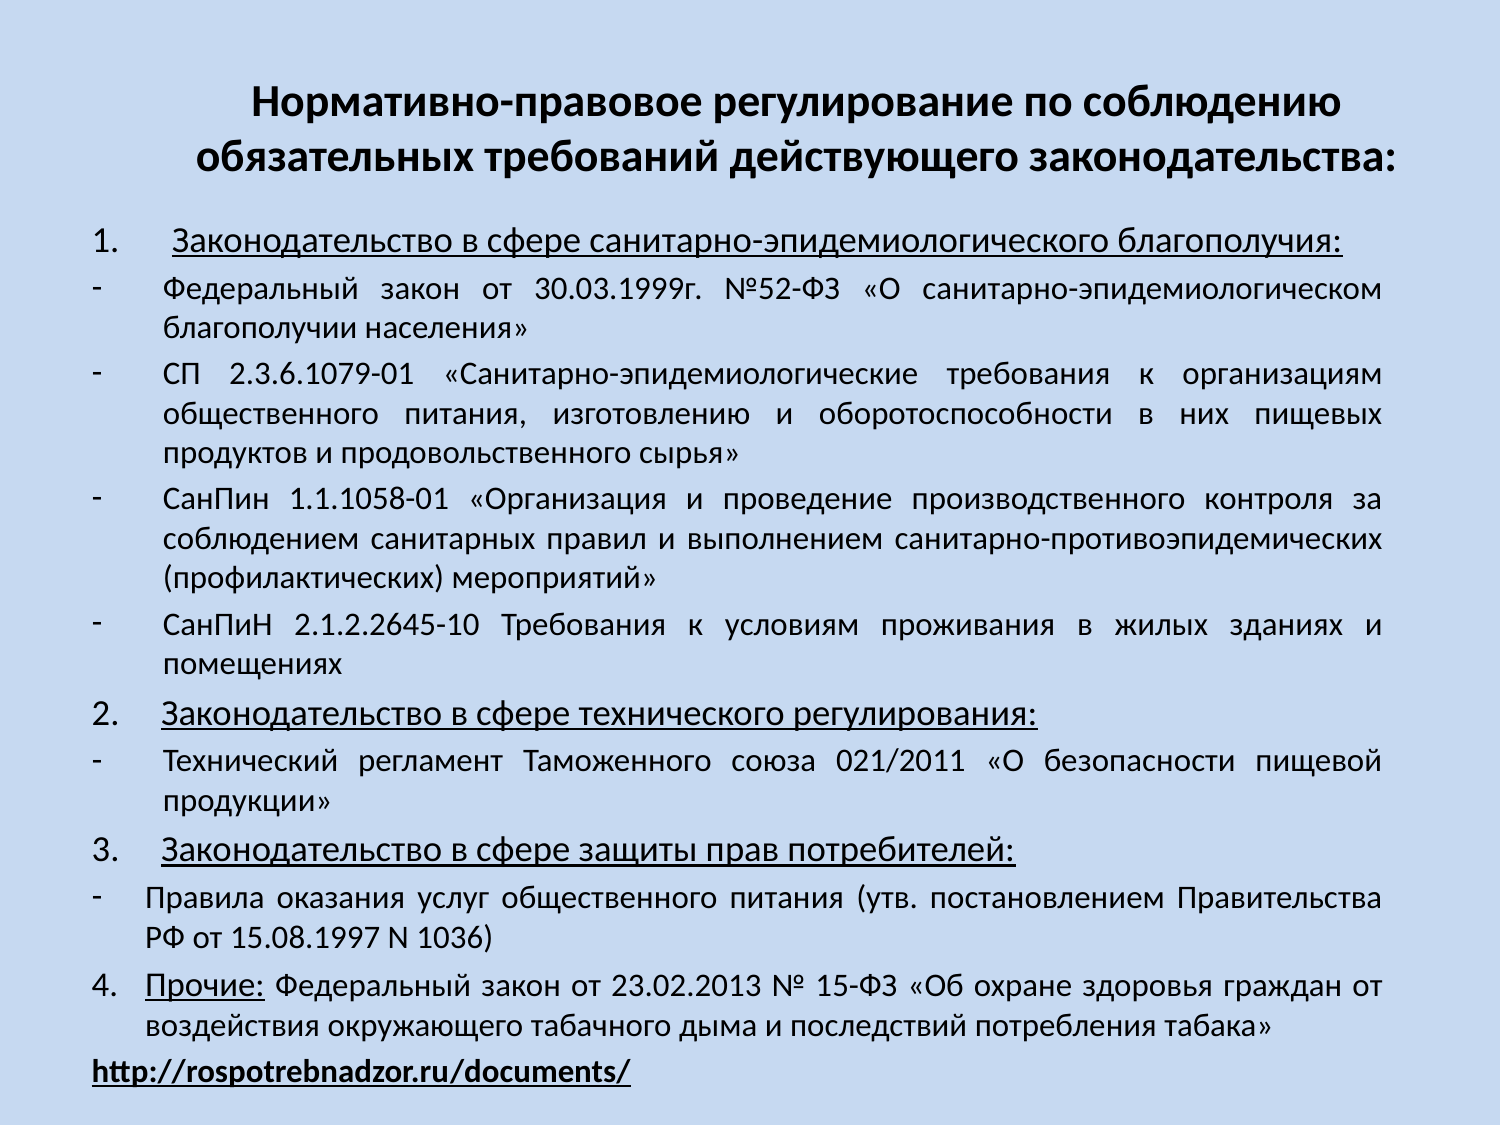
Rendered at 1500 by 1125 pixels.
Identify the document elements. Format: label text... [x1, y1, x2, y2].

title Нормативно-правовое регулирование по соблюдению обязательных требований действующего законодательства: [159, 42, 1435, 209]
subtitle Законодательство в сфере санитарно-эпидемиологического благополучия: Федеральный закон от 30.03.1999г. №52-ФЗ «О санитарно-эпидемиологическом благополучии населения» СП 2.3.6.1079-01 «Санитарно-эпидемиологические требования к организациям общественного питания, изготовлению и оборотоспособности в них пищевых продуктов и продовольственного сырья» СанПин 1.1.1058-01 «Организация и проведение производственного контроля за соблюдением санитарных правил и выполнением санитарно-противоэпидемических (профилактических) мероприятий» СанПиН 2.1.2.2645-10 Требования к условиям проживания в жилых зданиях и помещениях 2. Законодательство в сфере технического регулирования: Технический регламент Таможенного союза 021/2011 «О безопасности пищевой продукции» 3. Законодательство в сфере защиты прав потребителей: Правила оказания услуг общественного питания (утв. постановлением Правительства РФ от 15.08.1997 N 1036) Прочие: Федеральный закон от 23.02.2013 № 15-ФЗ «Об охране здоровья граждан от воздействия окружающего табачного дыма и последствий потребления табака» http://rospotrebnadzor.ru/documents/ [76, 208, 1400, 1106]
